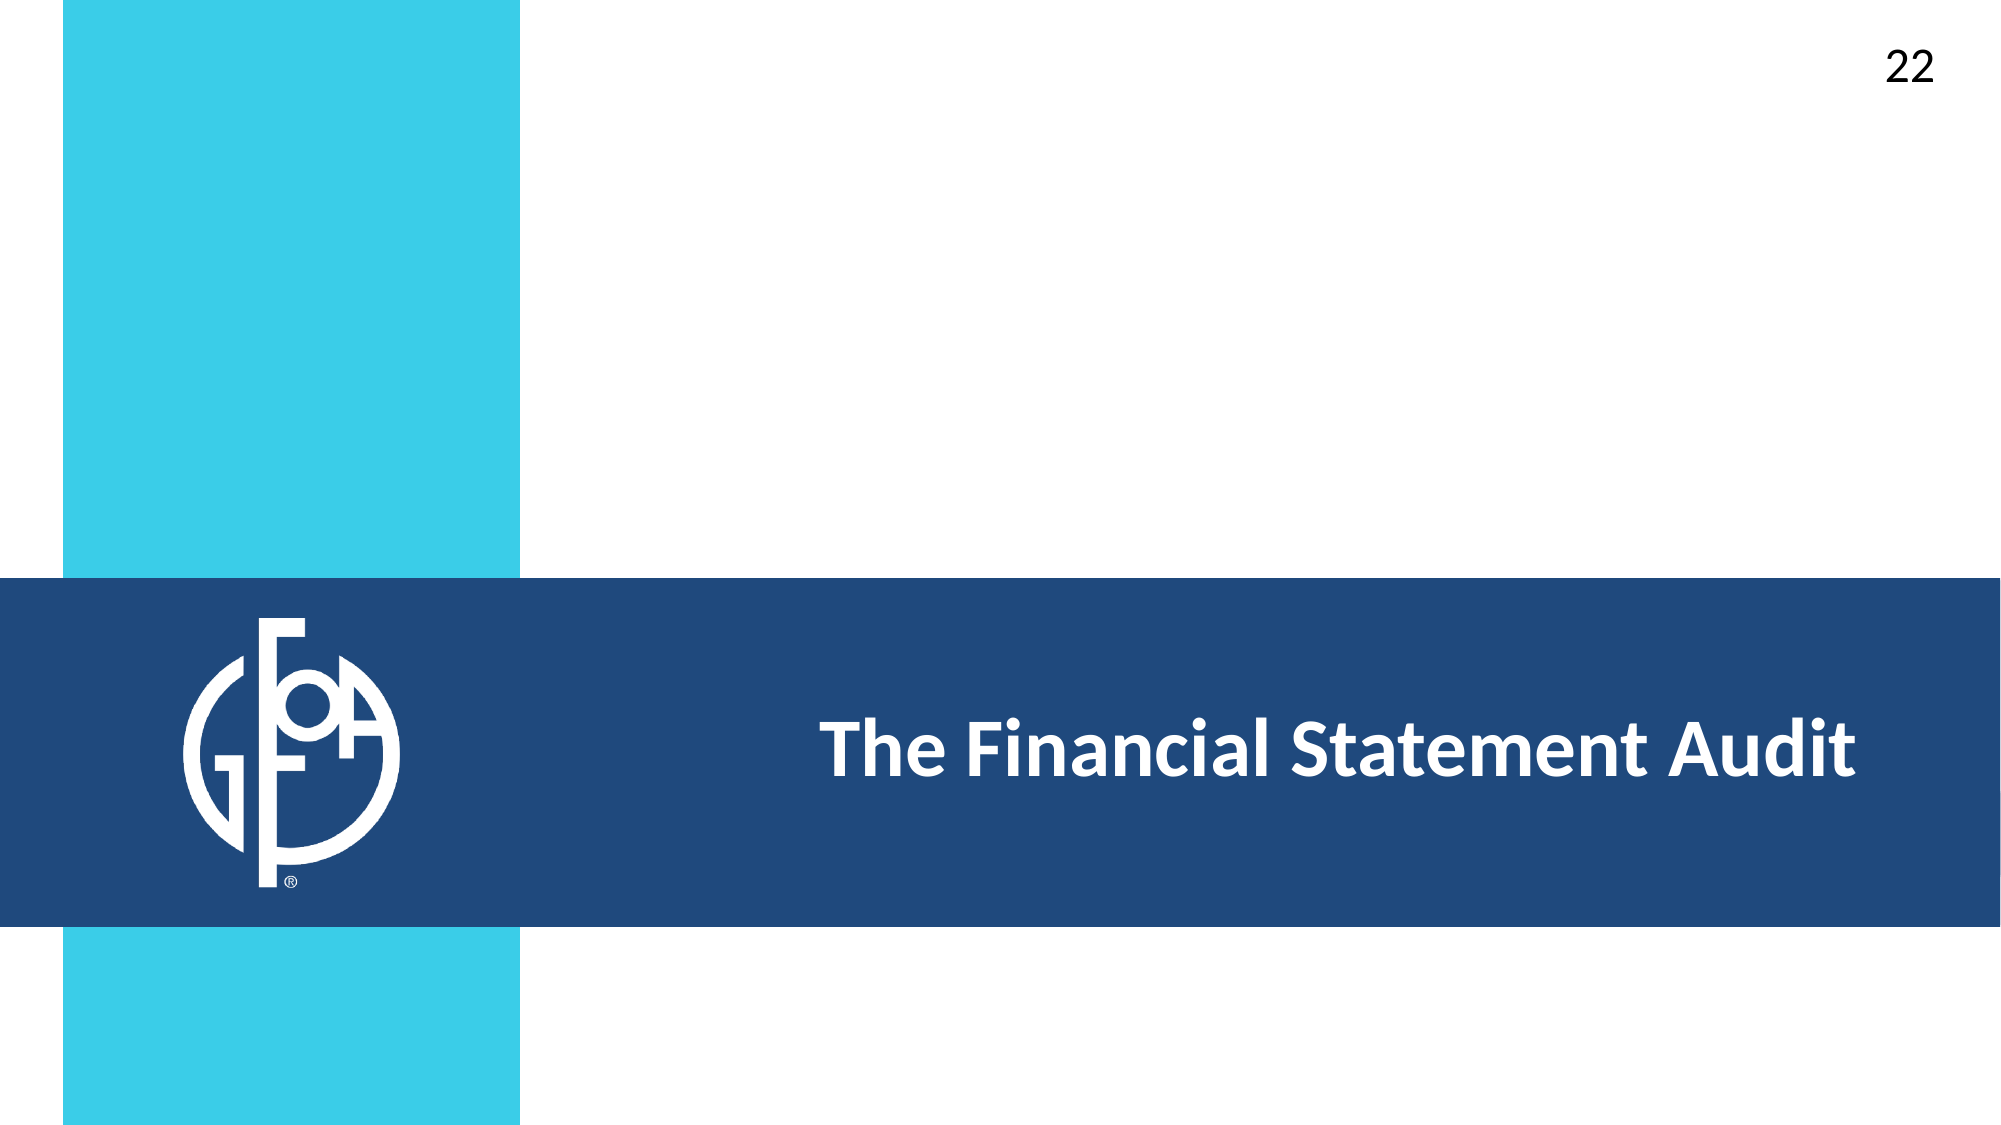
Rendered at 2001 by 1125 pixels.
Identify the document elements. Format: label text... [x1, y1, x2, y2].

text_box 22 [1850, 24, 1950, 85]
title The Financial Statement Audit [711, 625, 1967, 861]
